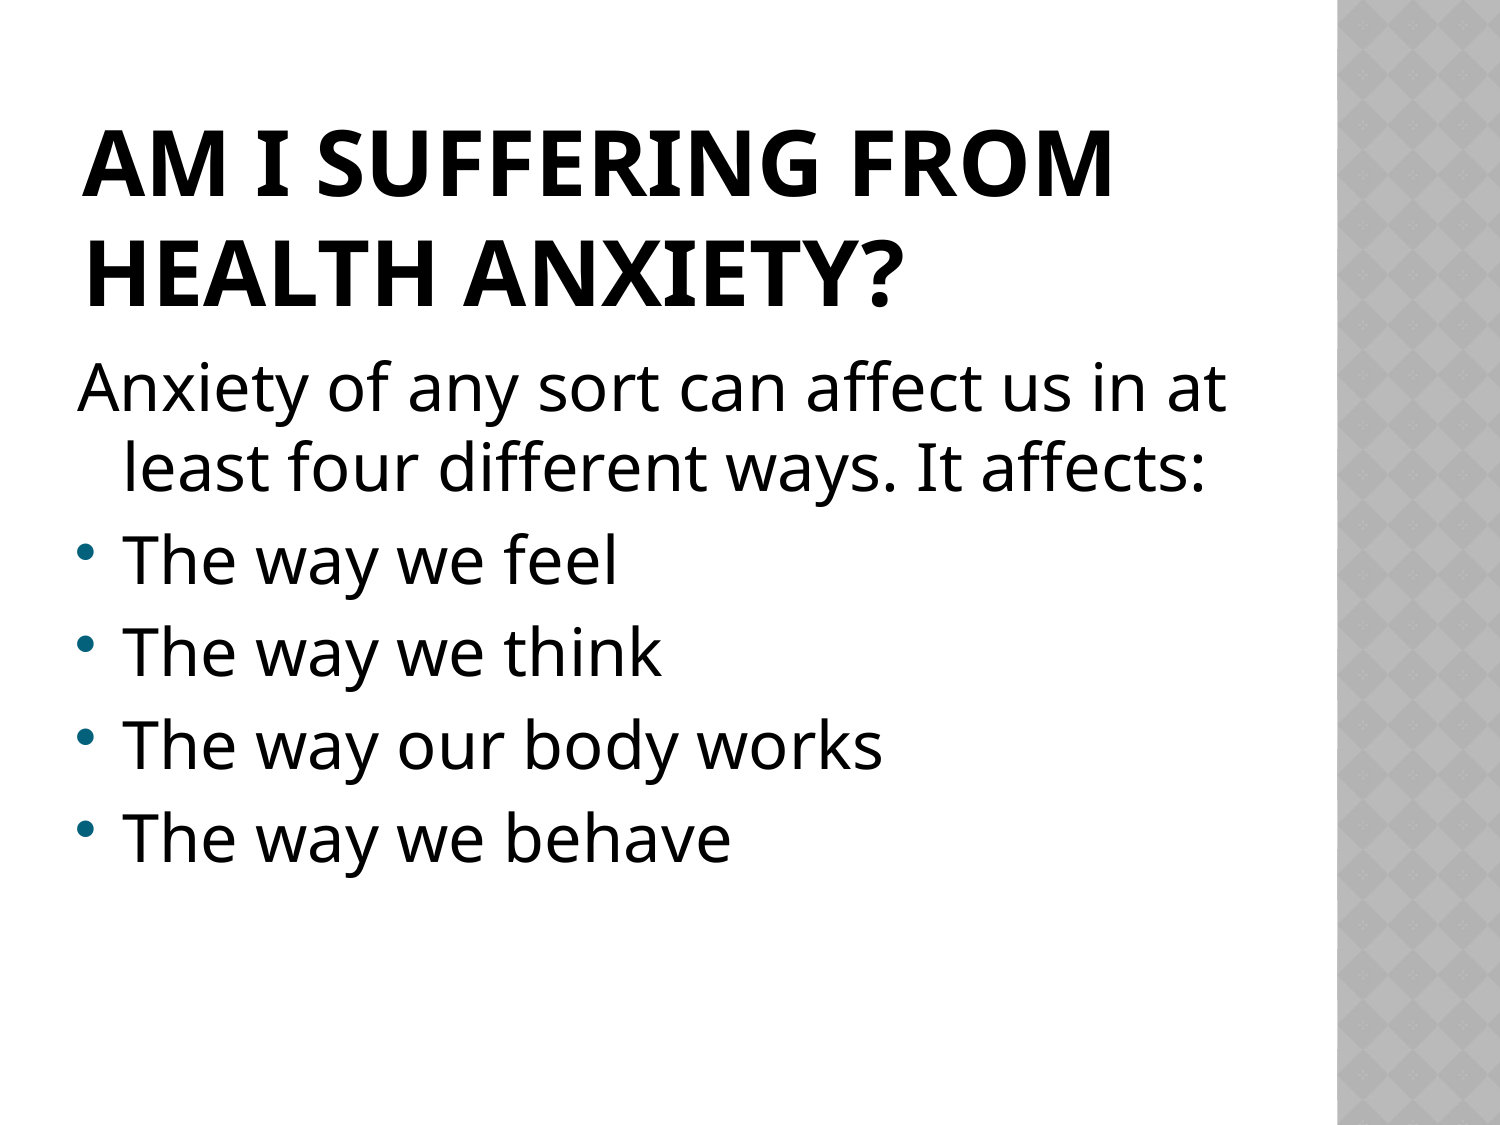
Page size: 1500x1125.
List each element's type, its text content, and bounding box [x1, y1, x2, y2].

title Am I suffering from health anxiety? [75, 52, 1263, 325]
list Anxiety of any sort can affect us in at least four different ways. It affects: The way we feel The way we think The way our body works The way we behave [62, 337, 1250, 1058]
